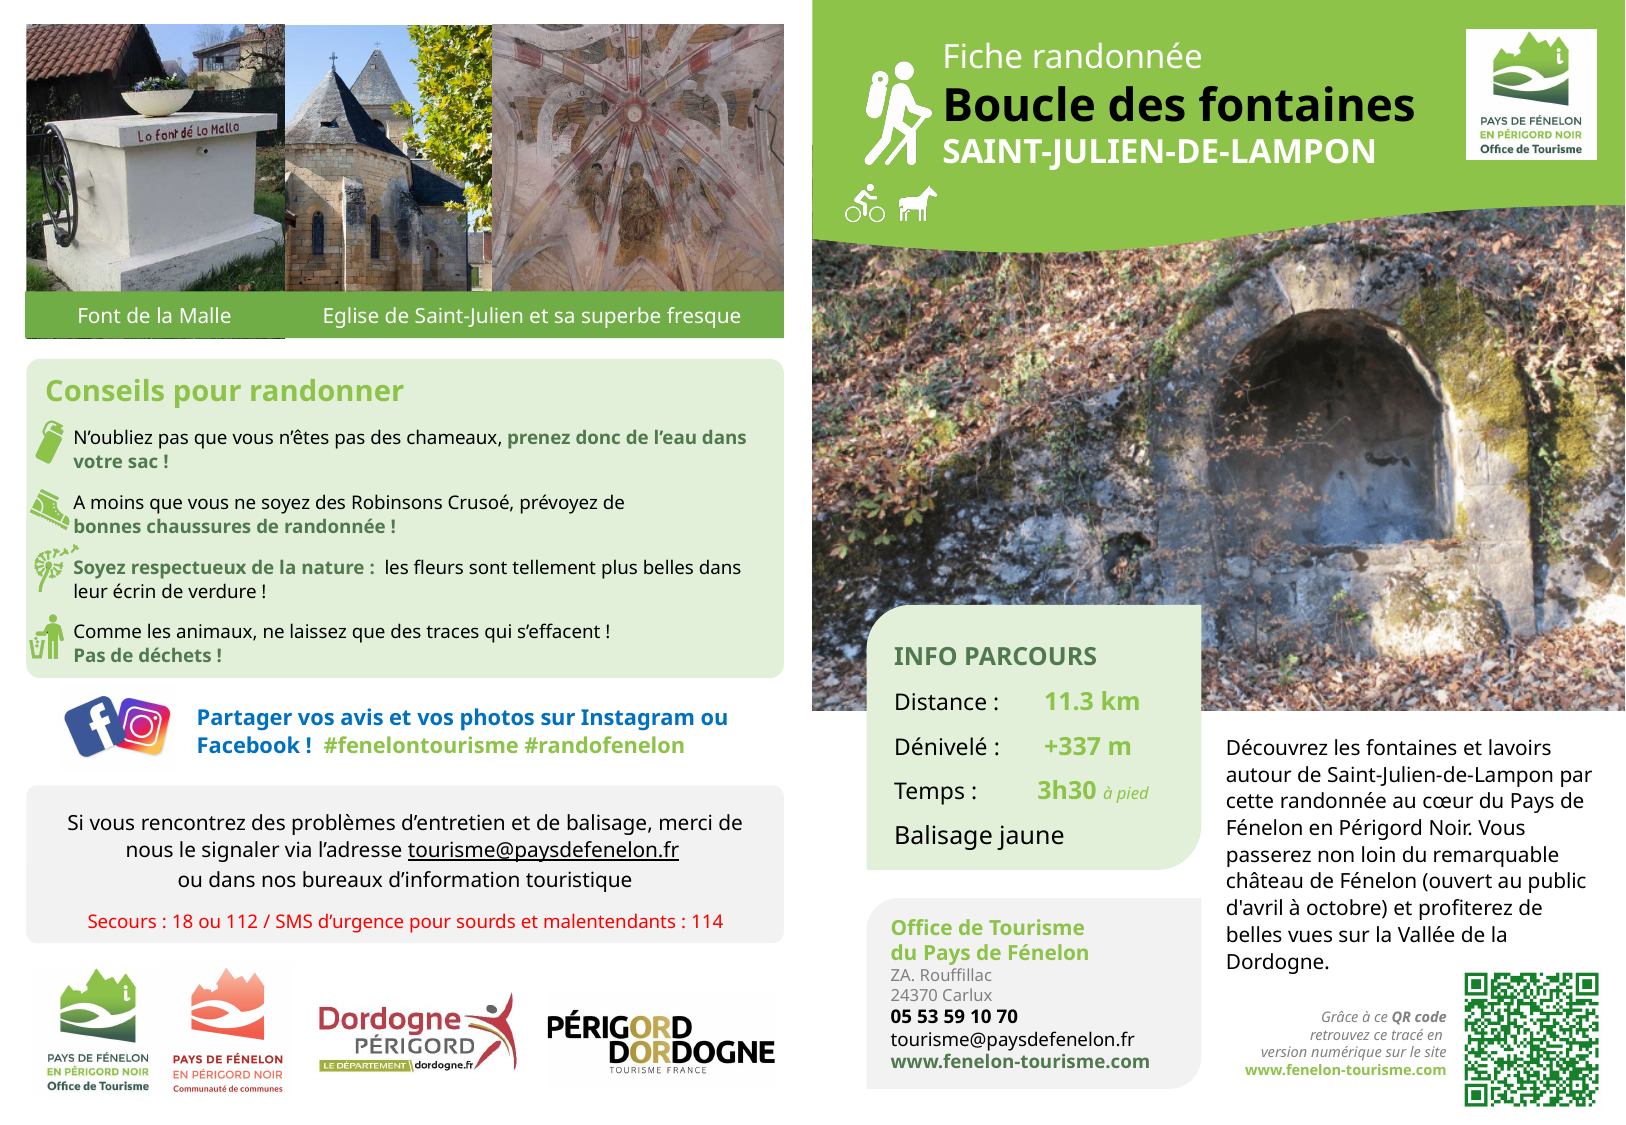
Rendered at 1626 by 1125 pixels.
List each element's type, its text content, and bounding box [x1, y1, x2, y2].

picture [547, 991, 775, 1086]
text_box Grâce à ce QR code retrouvez ce tracé en version numérique sur le site www.fenelon-tourisme.com [1213, 1001, 1458, 1086]
text_box INFO PARCOURS Distance : 11.3 km Dénivelé : +337 m Temps : 3h30 à pied Balisage jaune [865, 711, 1203, 872]
text_box [811, 0, 1625, 240]
text_box Office de Tourisme du Pays de Fénelon ZA. Rouffillac 24370 Carlux 05 53 59 10 70 tourisme@paysdefenelon.fr www.fenelon-tourisme.com [866, 898, 1202, 1089]
text_box Si vous rencontrez des problèmes d’entretien et de balisage, merci de nous le signaler via l’adresse tourisme@paysdefenelon.fr ou dans nos bureaux d’information touristique Secours : 18 ou 112 / SMS d’urgence pour sourds et malentendants : 114 [25, 784, 785, 945]
picture [812, 29, 1625, 711]
text_box Partager vos avis et vos photos sur Instagram ou Facebook ! #fenelontourisme #randofenelon [181, 694, 773, 766]
picture [60, 684, 176, 771]
picture [26, 19, 784, 339]
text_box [23, 358, 784, 679]
picture [304, 977, 532, 1086]
text_box Découvrez les fontaines et lavoirs autour de Saint-Julien-de-Lampon par cette randonnée au cœur du Pays de Fénelon en Périgord Noir. Vous passerez non loin du remarquable château de Fénelon (ouvert au public d'avril à octobre) et profiterez de belles vues sur la Vallée de la Dordogne. [1210, 725, 1613, 982]
picture [1458, 966, 1605, 1113]
text_box Fiche randonnée Boucle des fontaines SAINT-JULIEN-DE-LAMPON [927, 28, 1495, 145]
text_box Eglise de Saint-Julien et sa superbe fresque [285, 290, 785, 339]
picture [33, 961, 294, 1097]
